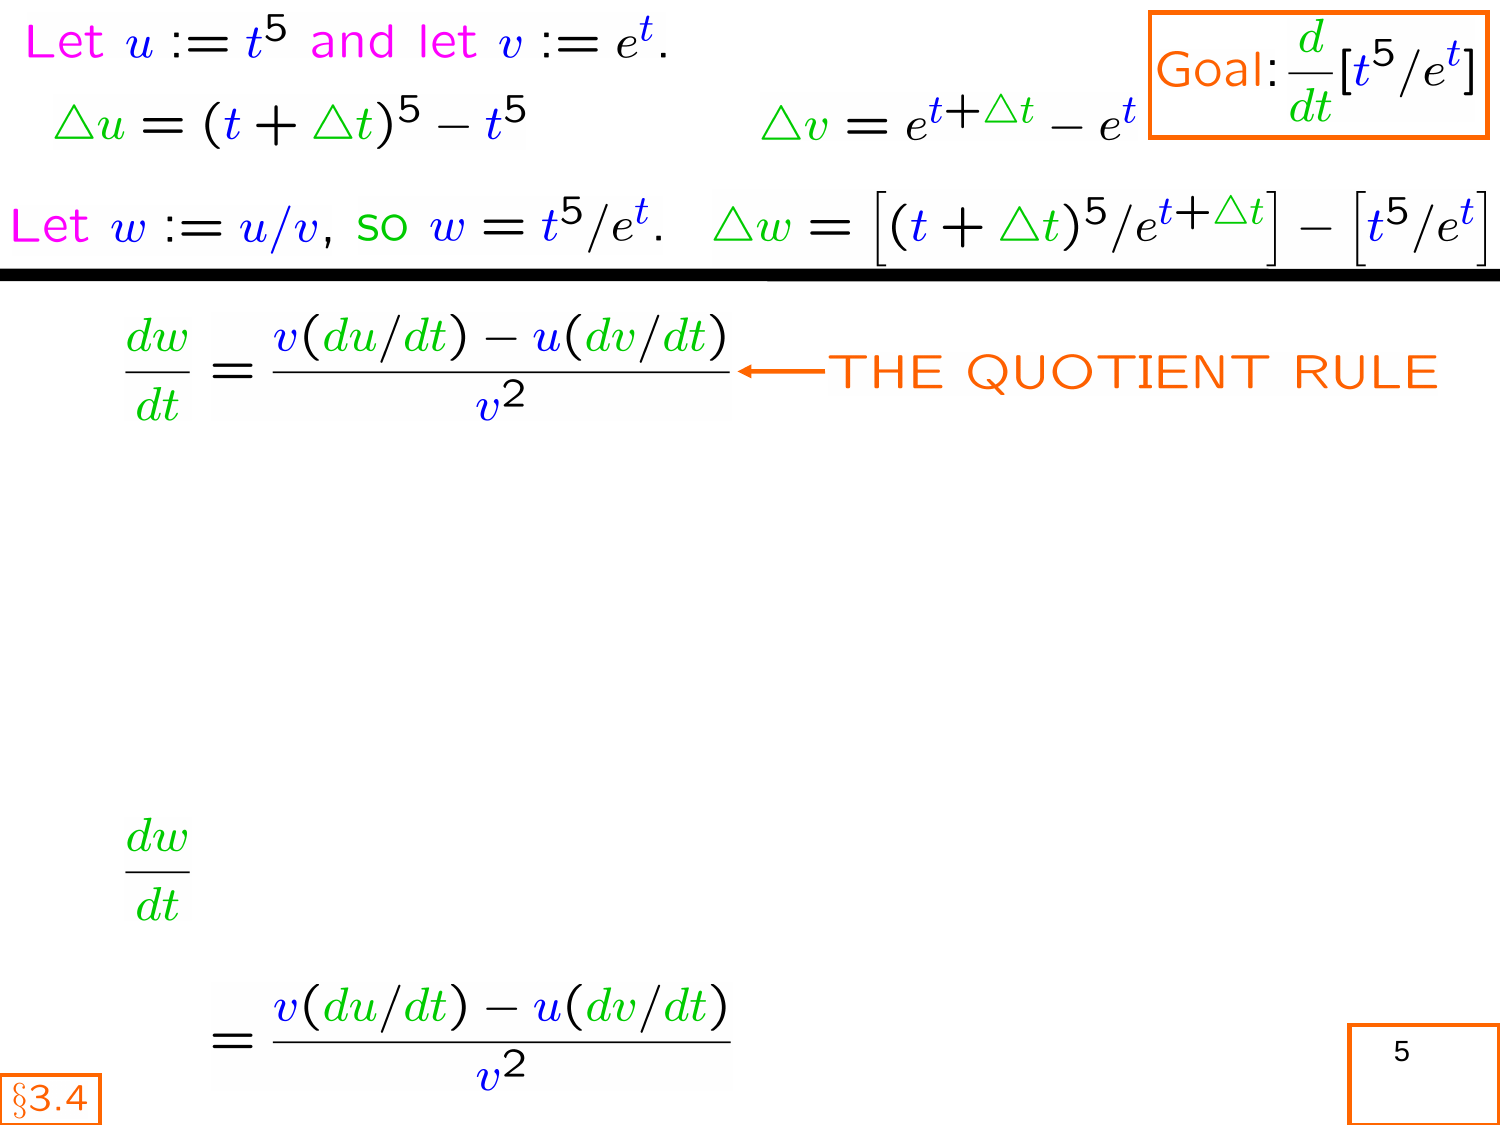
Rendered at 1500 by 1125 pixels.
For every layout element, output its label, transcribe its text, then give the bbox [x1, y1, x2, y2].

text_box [737, 351, 1438, 396]
picture [211, 981, 733, 1091]
picture [712, 189, 1488, 267]
slide_number 5 [1074, 1024, 1425, 1103]
text_box [1149, 12, 1488, 138]
picture [12, 204, 332, 256]
picture [210, 312, 733, 421]
text_box [1349, 1025, 1500, 1125]
picture [760, 92, 1138, 142]
picture [124, 316, 192, 421]
picture [12, 1080, 88, 1119]
picture [124, 816, 192, 921]
picture [1287, 18, 1475, 122]
picture [27, 12, 666, 59]
picture [357, 196, 663, 255]
text_box [0, 1074, 100, 1125]
picture [52, 94, 526, 151]
picture [1157, 49, 1276, 89]
